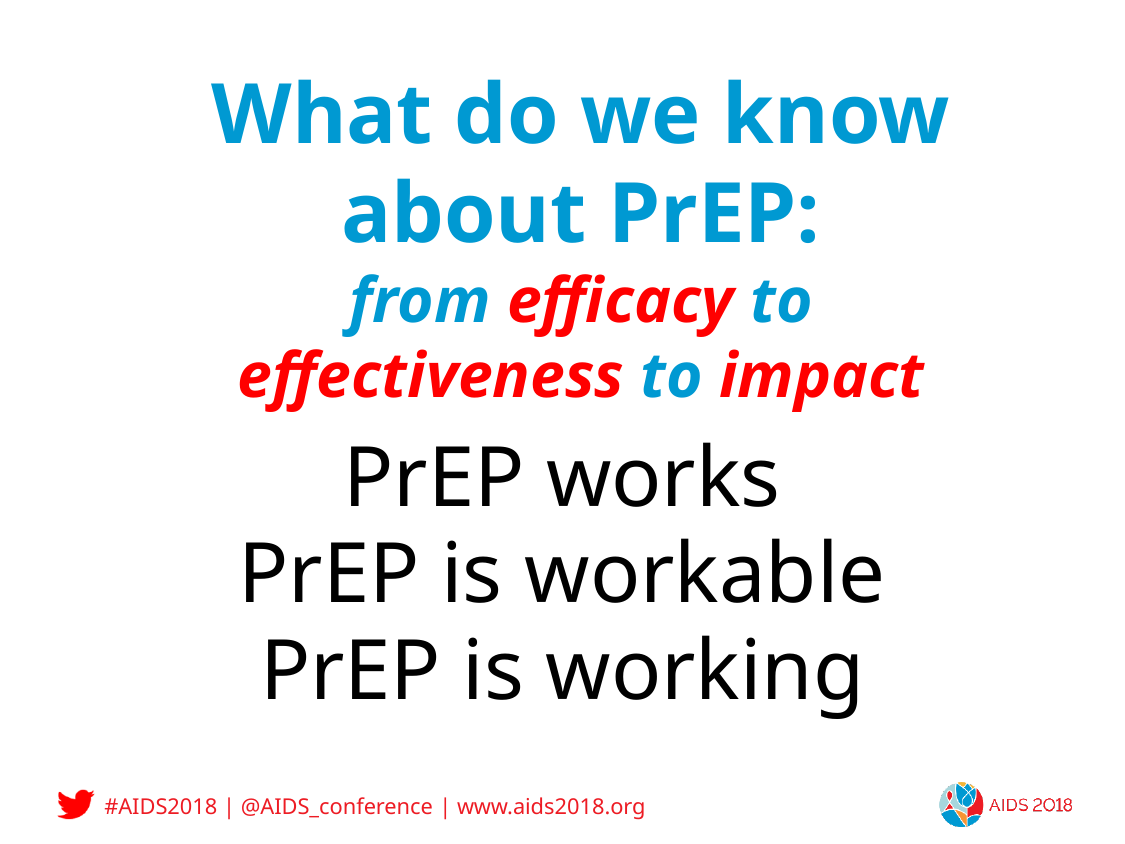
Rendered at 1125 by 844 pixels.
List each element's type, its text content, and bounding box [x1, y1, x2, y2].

picture [54, 783, 97, 825]
picture [939, 782, 1072, 827]
title What do we know about PrEP: from efficacy to effectiveness to impact [150, 34, 1013, 434]
text_box PrEP works PrEP is workable PrEP is working [12, 434, 1113, 560]
